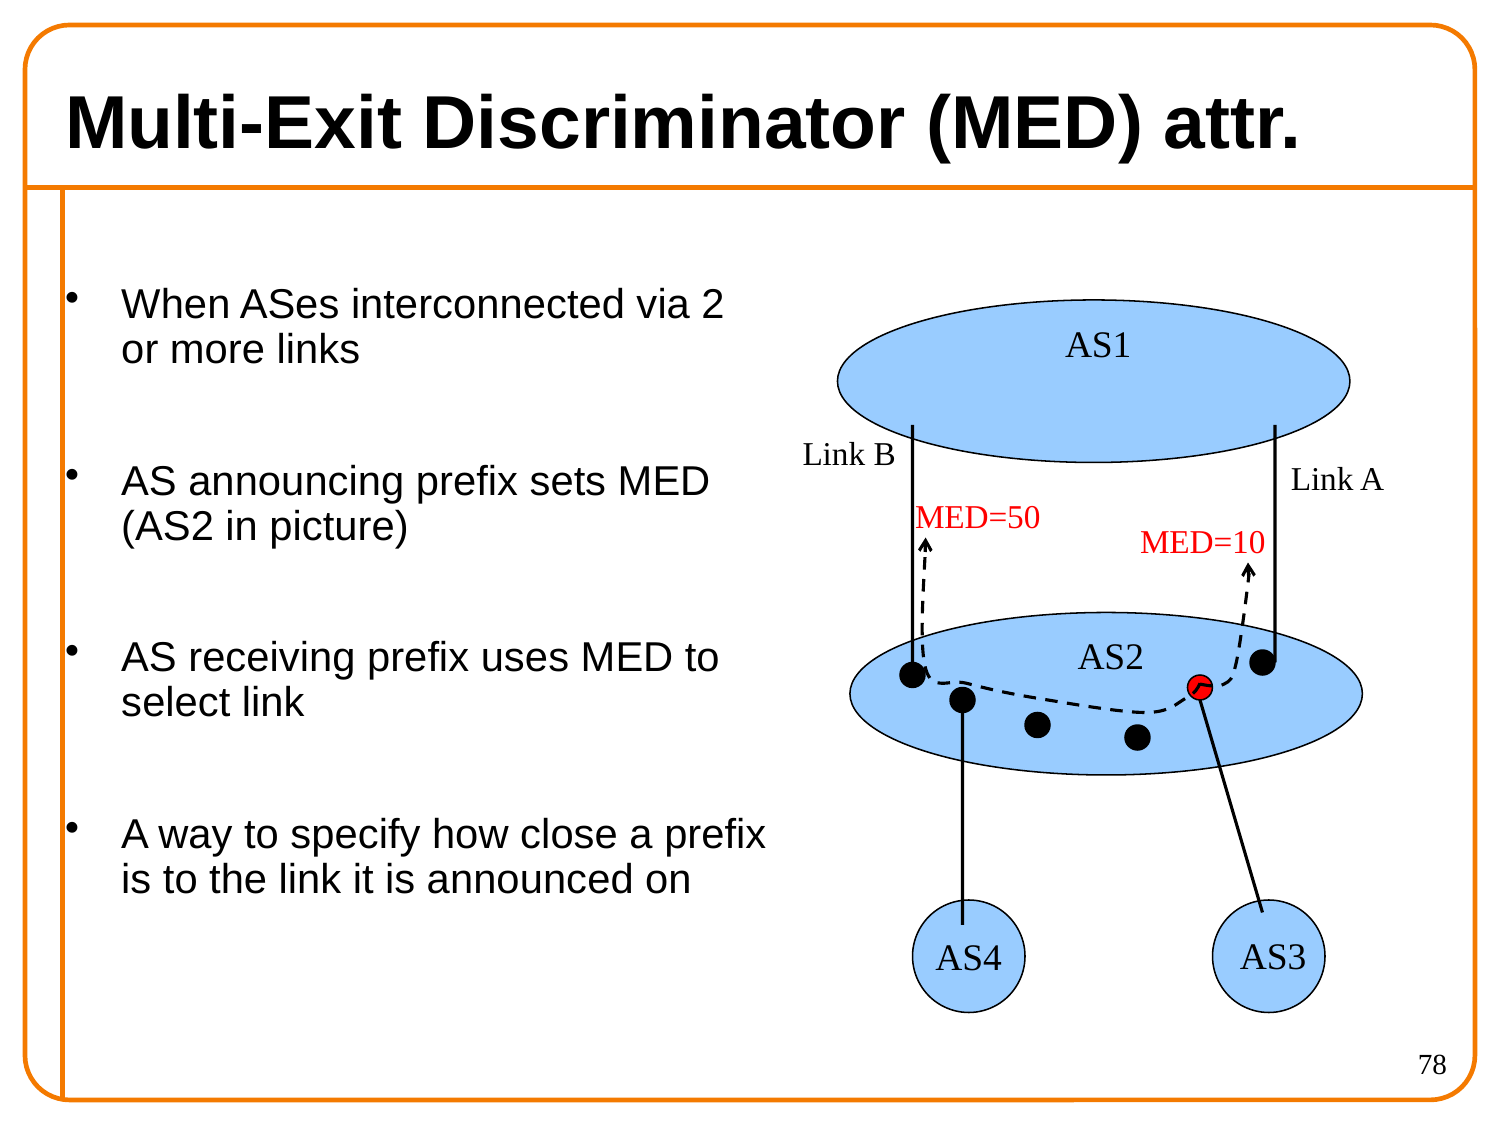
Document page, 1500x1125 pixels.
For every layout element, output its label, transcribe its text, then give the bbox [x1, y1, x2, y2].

text_box [837, 299, 1350, 463]
list When ASes interconnected via 2 or more links AS announcing prefix sets MED (AS2 in picture) AS receiving prefix uses MED to select link A way to specify how close a prefix is to the link it is announced on [50, 275, 788, 975]
text_box [1200, 568, 1250, 687]
text_box [1250, 650, 1276, 676]
title Multi-Exit Discriminator (MED) attr. [50, 62, 1500, 175]
text_box [922, 543, 1201, 713]
text_box AS2 [1062, 624, 1159, 685]
text_box [1212, 900, 1318, 1013]
text_box MED=10 [1125, 512, 1282, 568]
text_box [1191, 675, 1203, 682]
text_box [950, 687, 976, 713]
text_box [1125, 725, 1150, 751]
text_box [1190, 685, 1213, 700]
text_box [912, 928, 920, 985]
text_box MED=50 [900, 487, 1057, 543]
text_box [921, 927, 1026, 1013]
text_box [1025, 712, 1051, 738]
slide_number 78 [1312, 1037, 1463, 1101]
text_box Link A [1276, 449, 1400, 505]
text_box [921, 900, 962, 925]
text_box AS3 [1225, 924, 1322, 985]
text_box Link B [787, 424, 911, 480]
text_box AS4 [920, 925, 1017, 986]
text_box [1070, 612, 1224, 677]
text_box [963, 900, 1016, 925]
text_box [849, 625, 1363, 775]
text_box [900, 662, 925, 688]
text_box [1322, 938, 1326, 975]
text_box AS1 [1050, 312, 1147, 373]
